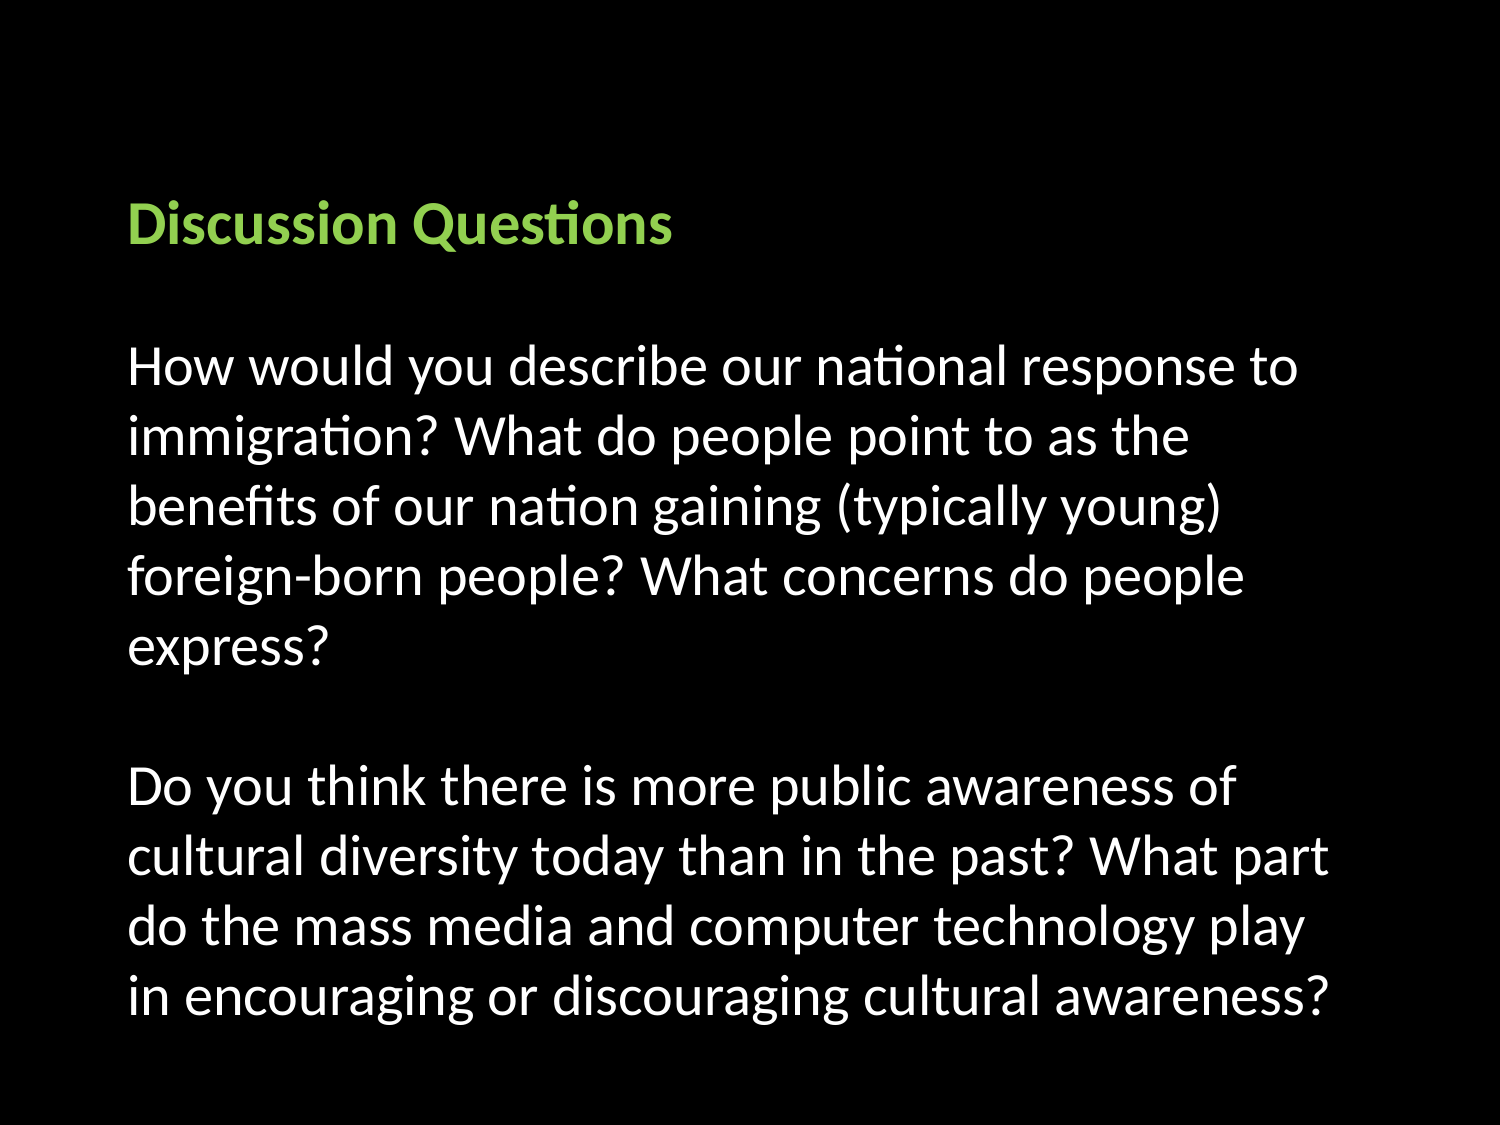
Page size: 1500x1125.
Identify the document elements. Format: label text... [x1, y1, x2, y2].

text_box Discussion Questions [112, 174, 813, 265]
text_box How would you describe our national response to immigration? What do people point to as the benefits of our nation gaining (typically young) foreign-born people? What concerns do people express? Do you think there is more public awareness of cultural diversity today than in the past? What part do the mass media and computer technology play in encouraging or discouraging cultural awareness? [112, 249, 1363, 1035]
